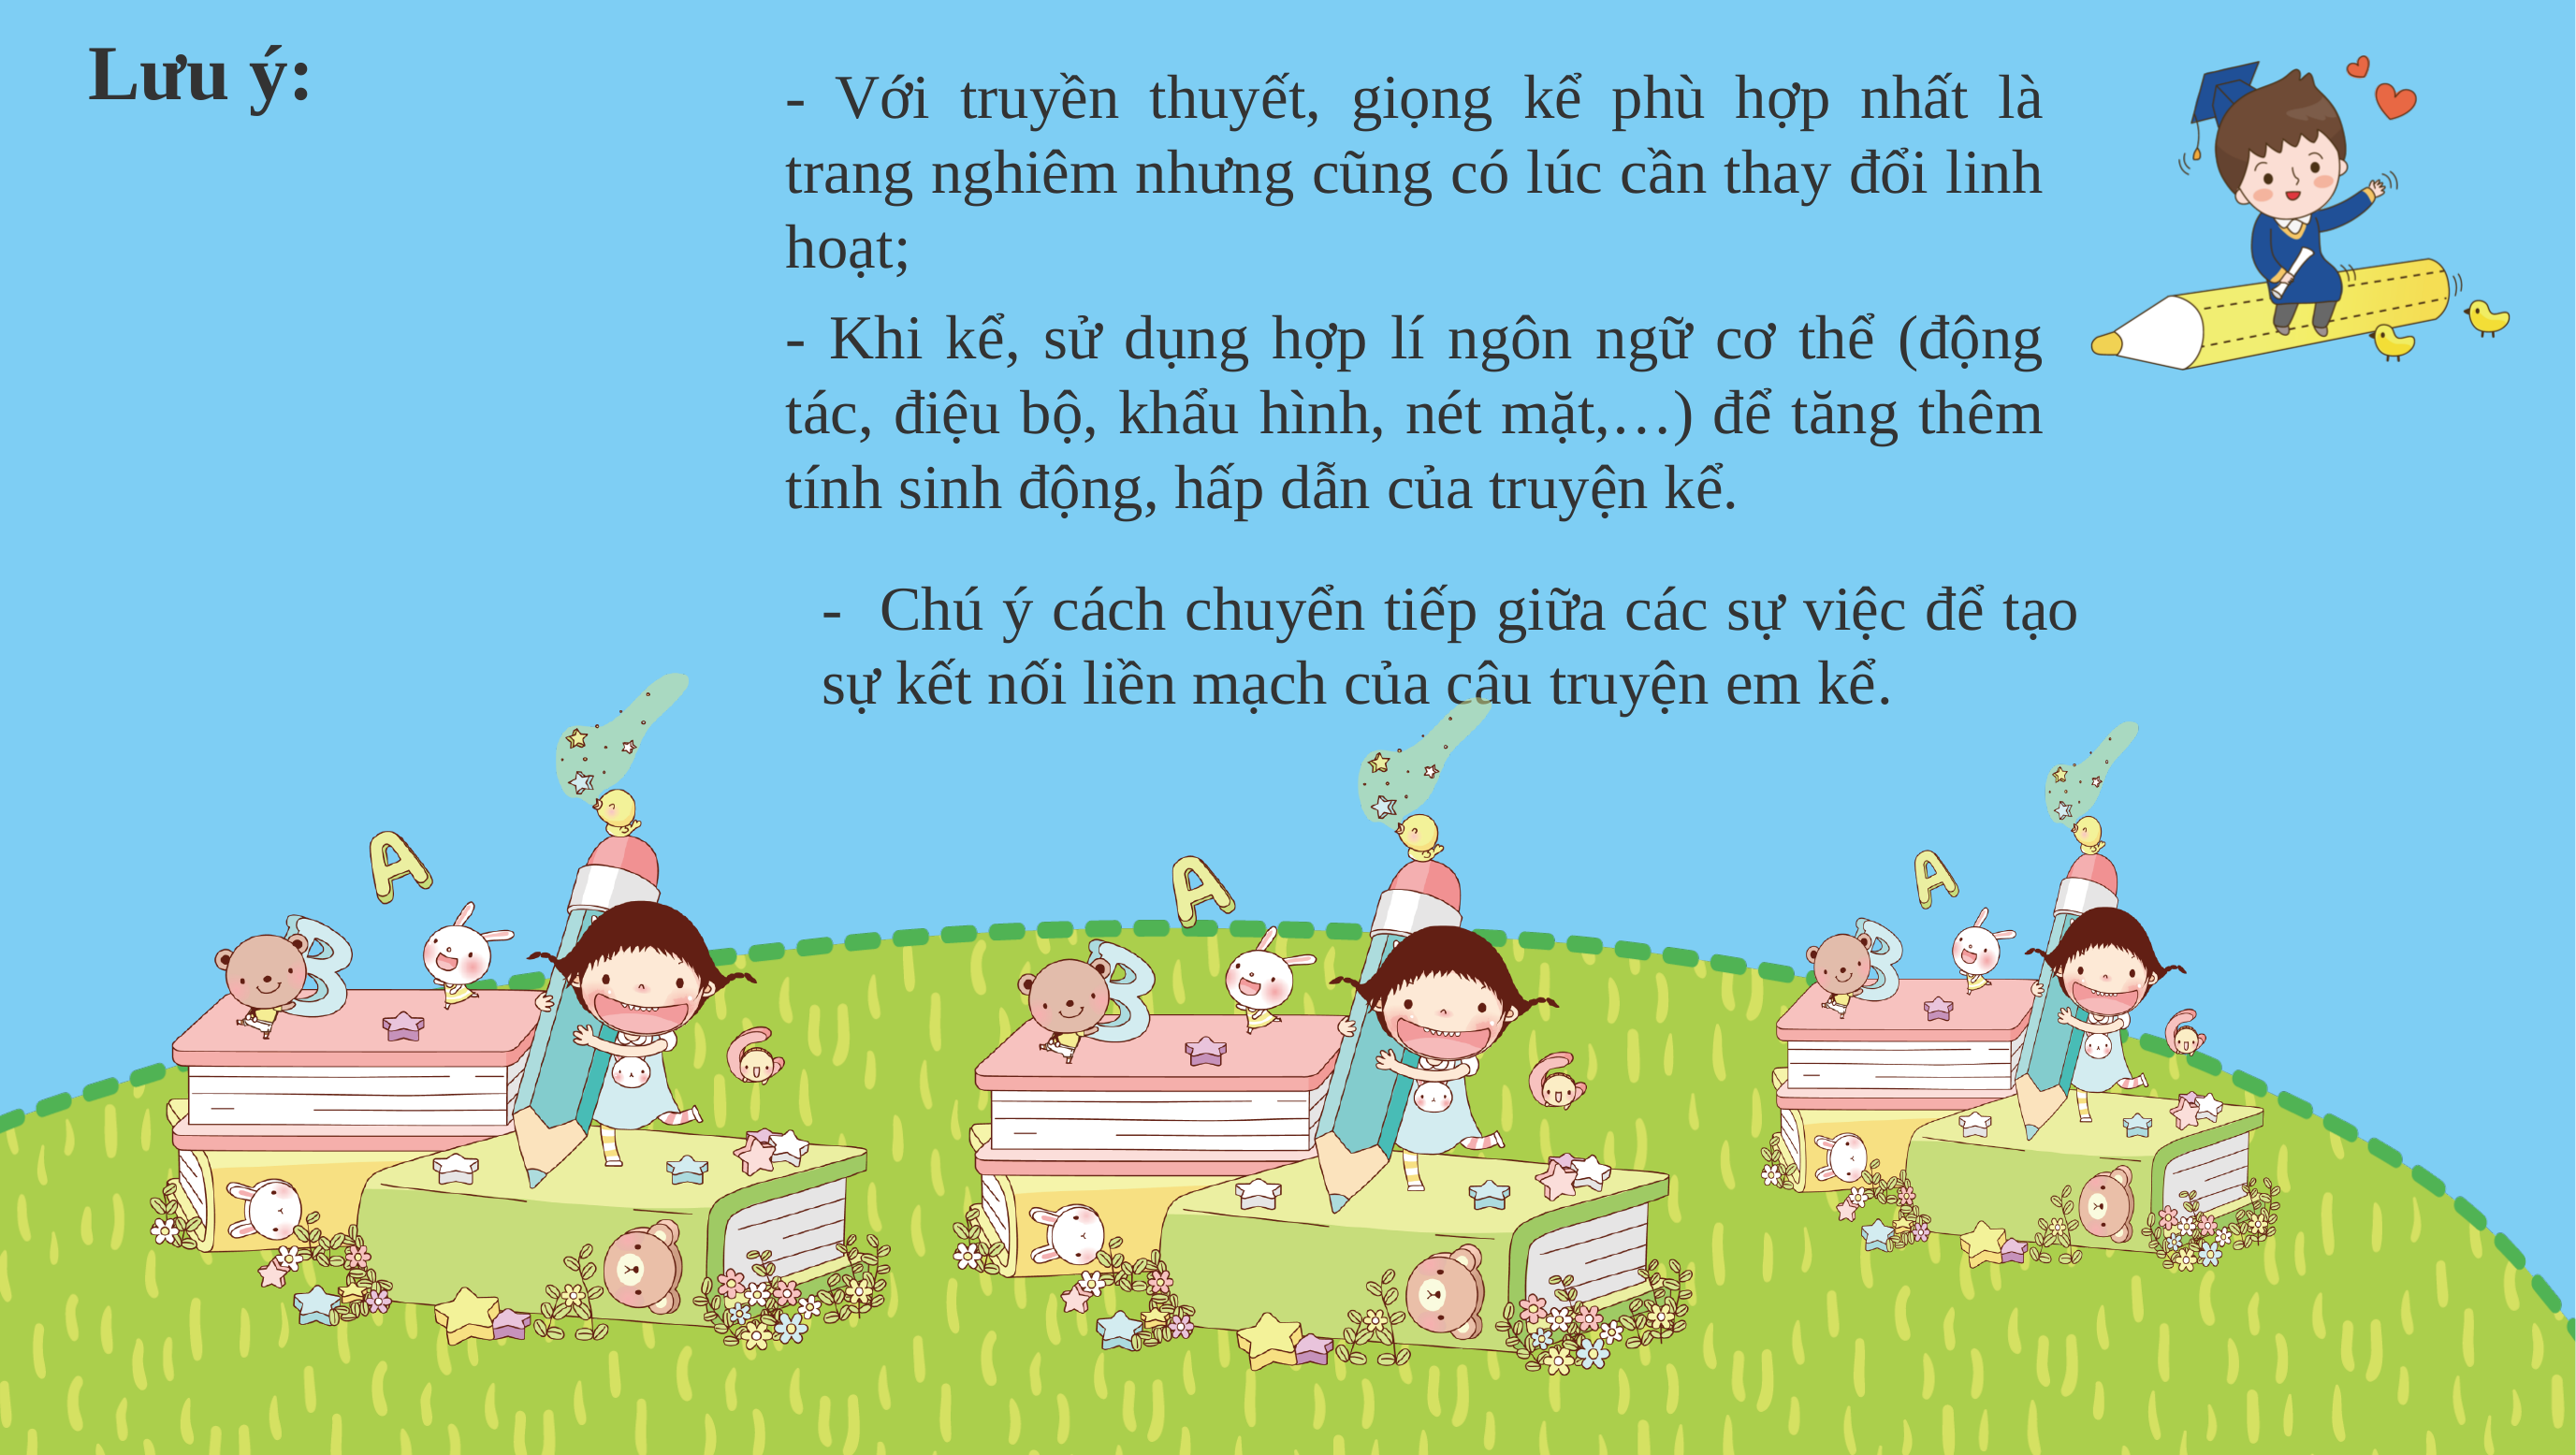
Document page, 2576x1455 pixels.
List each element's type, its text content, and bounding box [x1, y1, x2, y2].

text_box - Chú ý cách chuyển tiếp giữa các sự việc để tạo sự kết nối liền mạch của câu truyện em kể. [808, 560, 2096, 724]
text_box Lưu ý: [74, 14, 1362, 123]
text_box - Với truyền thuyết, giọng kể phù hợp nhất là trang nghiêm nhưng cũng có lúc cần thay đổi linh hoạt; [772, 49, 2054, 287]
text_box - Khi kể, sử dụng hợp lí ngôn ngữ cơ thể (động tác, điệu bộ, khẩu hình, nét mặt,…) để tăng thêm tính sinh động, hấp dẫn của truyện kể. [772, 289, 2060, 529]
picture [0, 0, 2576, 1455]
